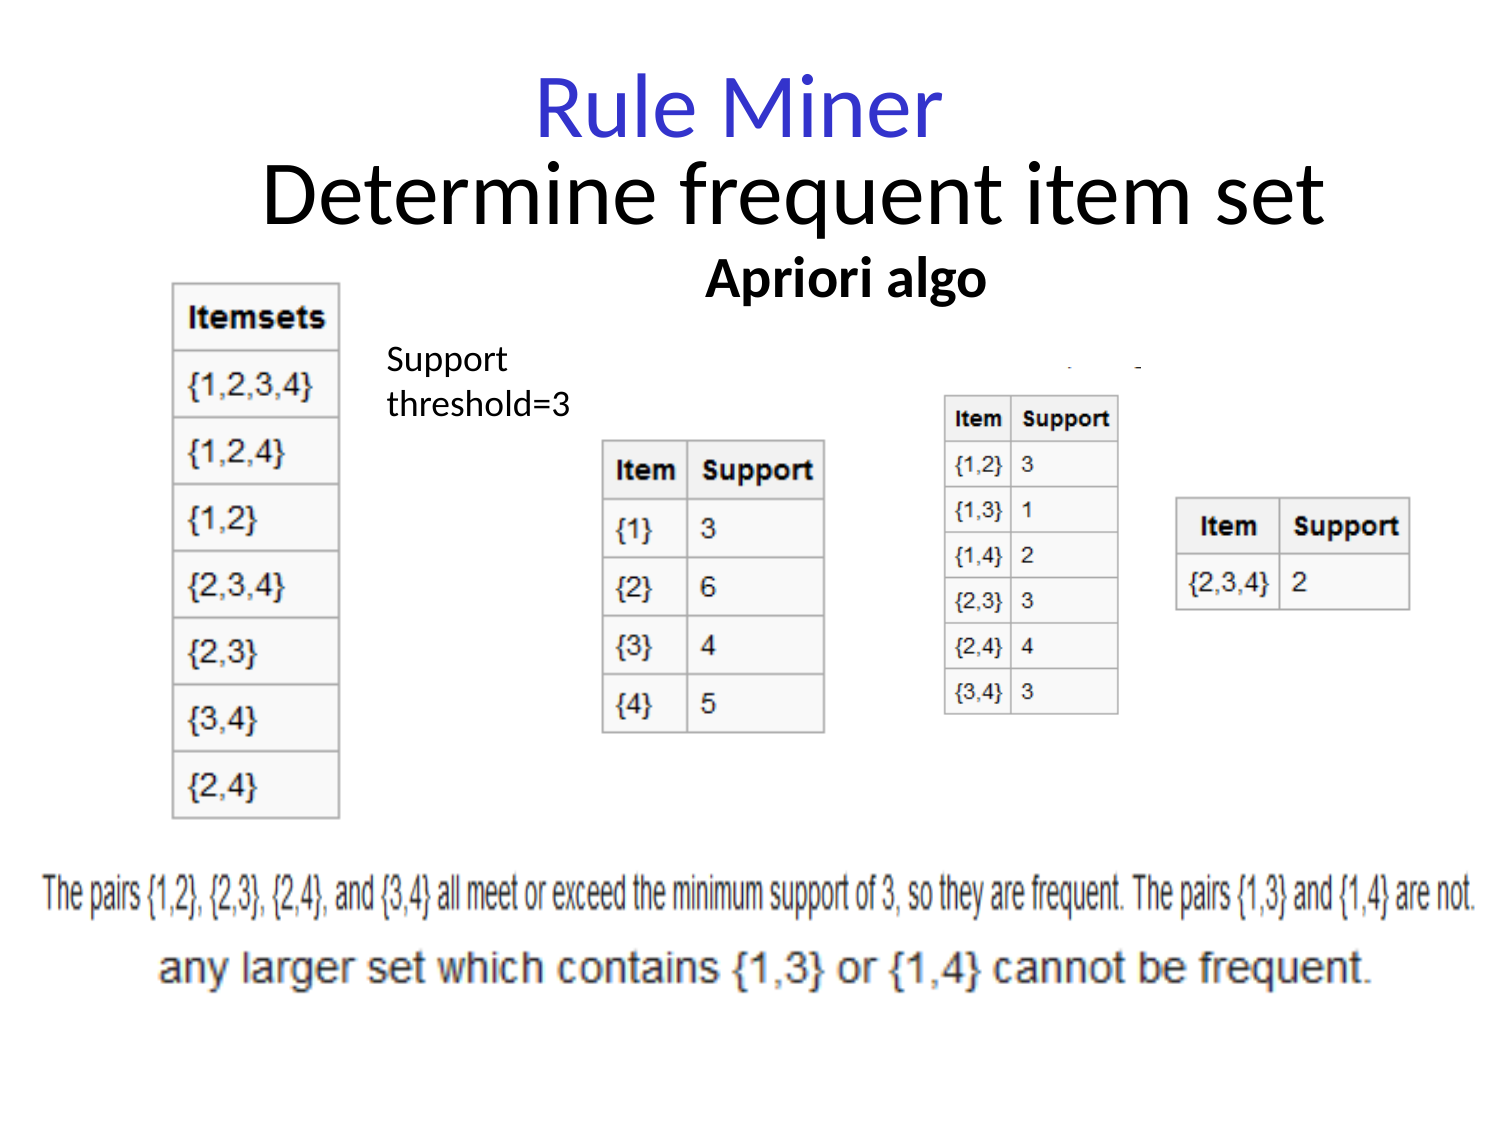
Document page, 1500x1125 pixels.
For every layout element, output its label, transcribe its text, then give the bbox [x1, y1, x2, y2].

picture [1151, 482, 1448, 634]
picture [29, 847, 1483, 1012]
text_box Determine frequent item set [246, 125, 1343, 251]
text_box Support threshold=3 [385, 326, 620, 431]
picture [938, 367, 1141, 740]
title Rule Miner [75, 7, 1425, 195]
picture [147, 266, 381, 829]
text_box Apriori algo [690, 251, 1046, 317]
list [572, 420, 910, 752]
